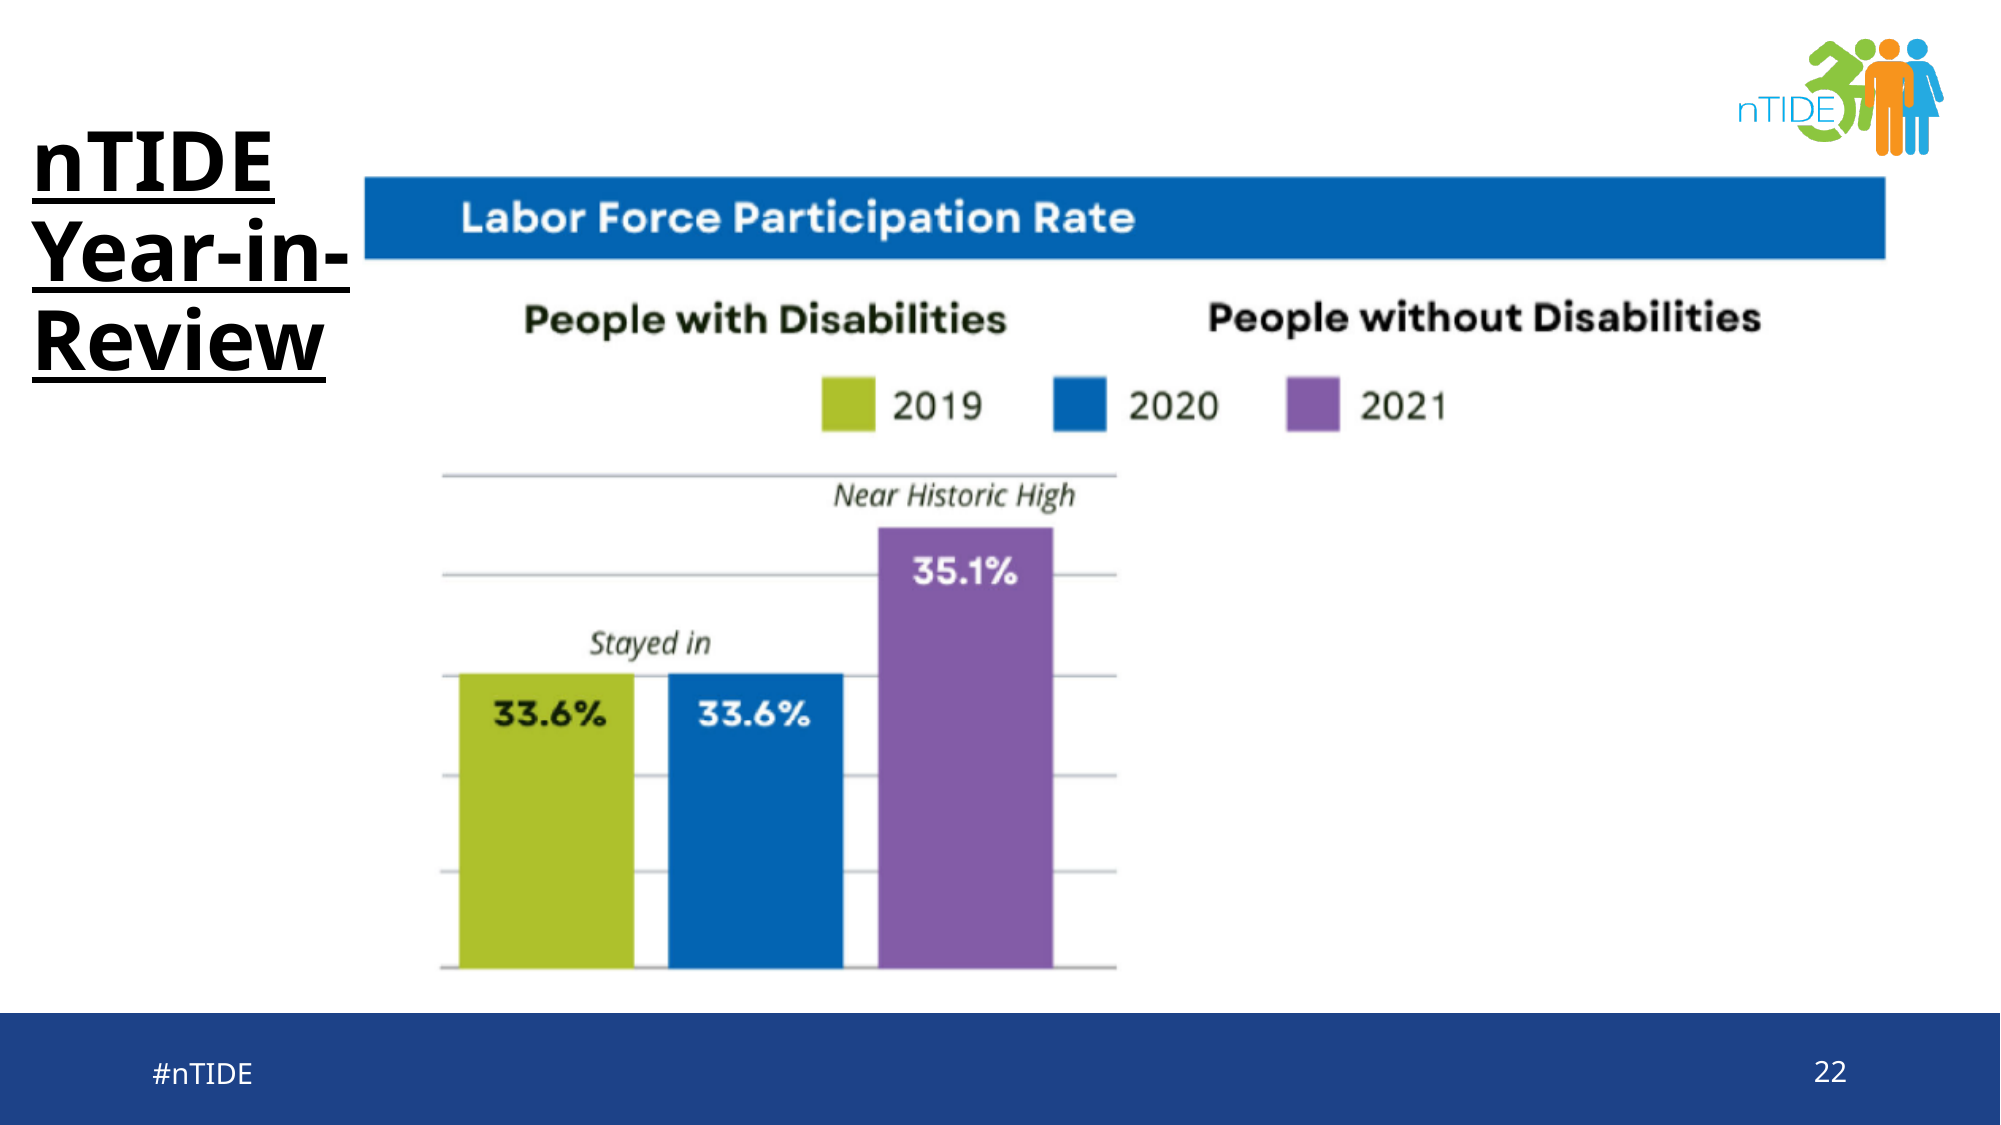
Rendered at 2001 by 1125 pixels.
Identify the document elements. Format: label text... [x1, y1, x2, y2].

slide_number #nTIDE [137, 1042, 588, 1103]
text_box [362, 176, 1890, 984]
picture [1731, 34, 1952, 167]
slide_number 22 [1412, 1042, 1863, 1103]
title nTIDE Year-in-Review [16, 111, 383, 595]
